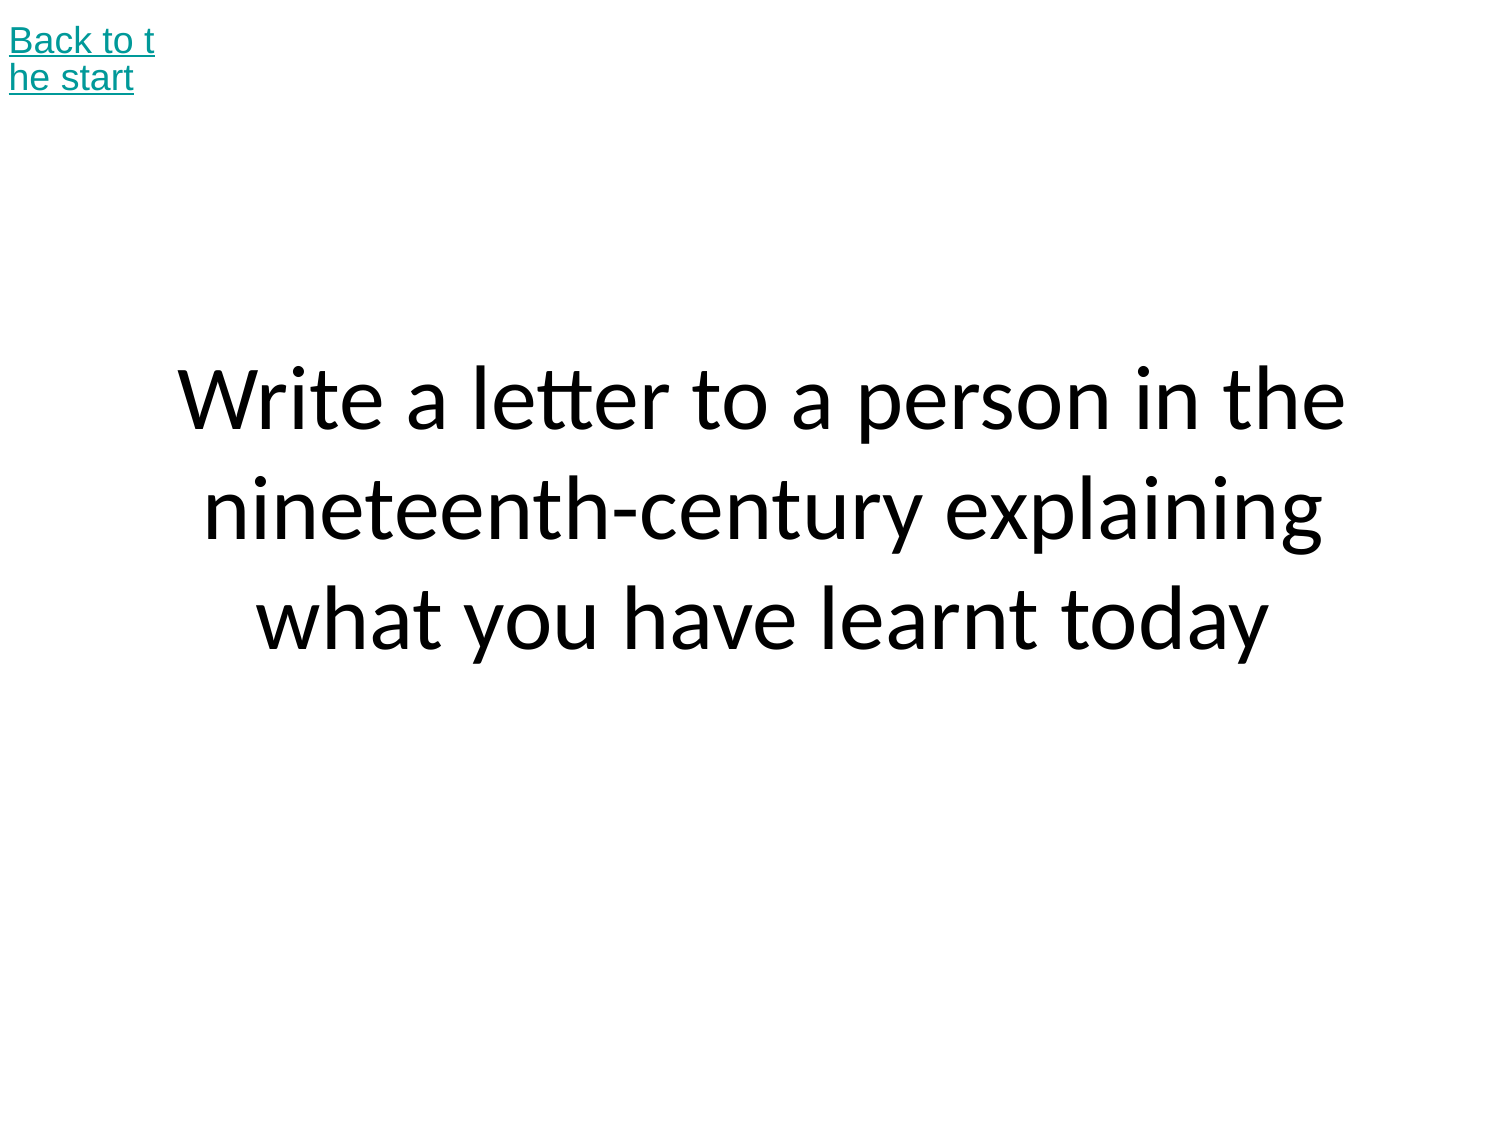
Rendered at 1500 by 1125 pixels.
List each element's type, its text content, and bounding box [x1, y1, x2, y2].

title Write a letter to a person in the nineteenth-century explaining what you have learnt today [88, 408, 1439, 597]
text_box Back to the start [0, 8, 184, 68]
